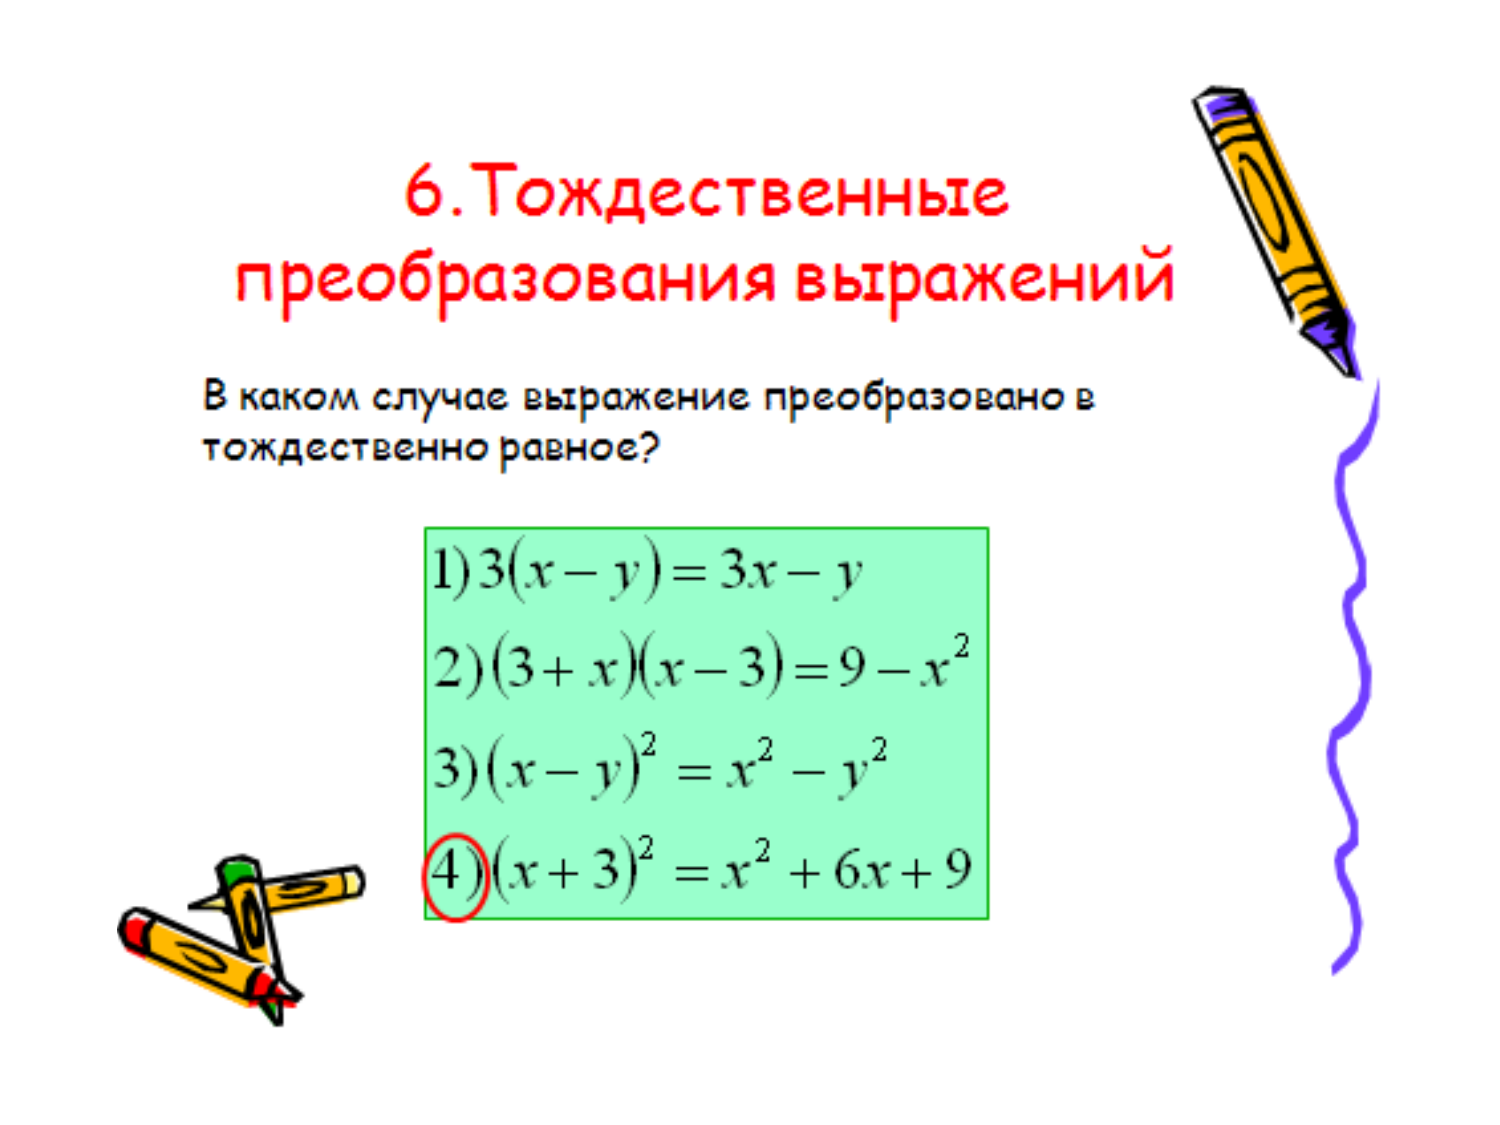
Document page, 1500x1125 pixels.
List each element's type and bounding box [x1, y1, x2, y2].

picture [116, 81, 1391, 1038]
